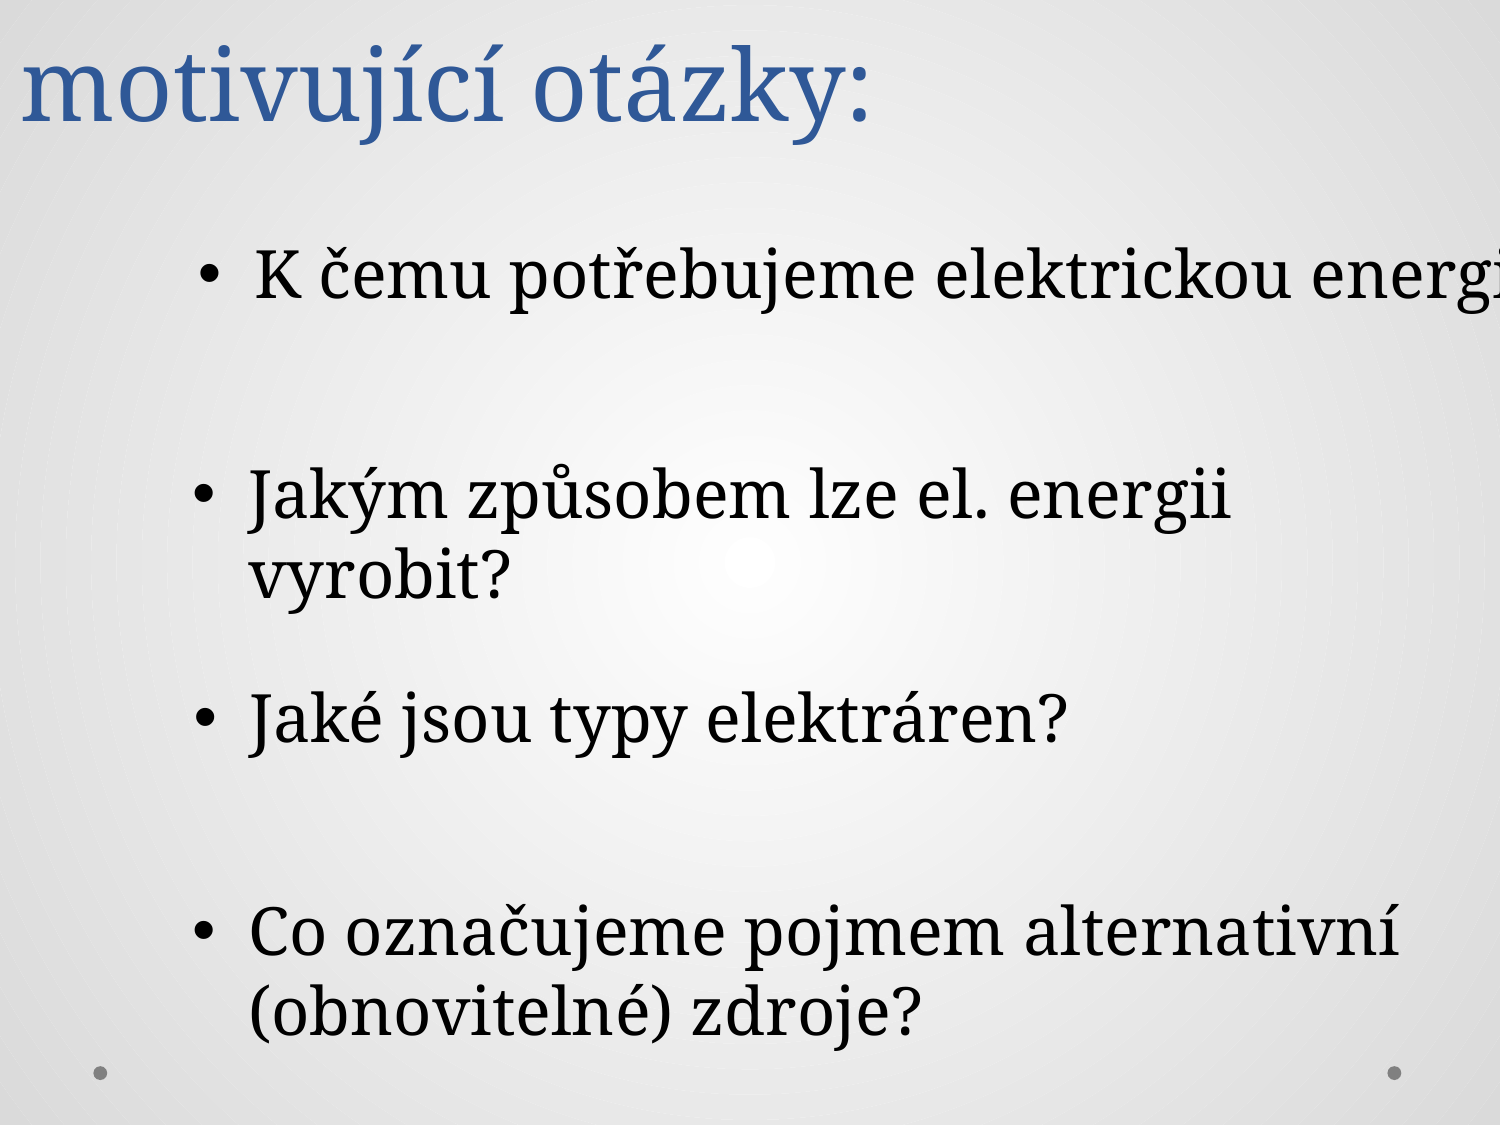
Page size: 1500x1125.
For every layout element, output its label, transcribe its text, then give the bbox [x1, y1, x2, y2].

text_box Jaké jsou typy elektráren? [178, 668, 1466, 846]
title motivující otázky: [5, 0, 1176, 149]
text_box Co označujeme pojmem alternativní (obnovitelné) zdroje? [176, 881, 1465, 1059]
list K čemu potřebujeme elektrickou energii? [183, 224, 1500, 402]
text_box Jakým způsobem lze el. energii vyrobit? [176, 444, 1465, 622]
text_box [171, 125, 1459, 303]
